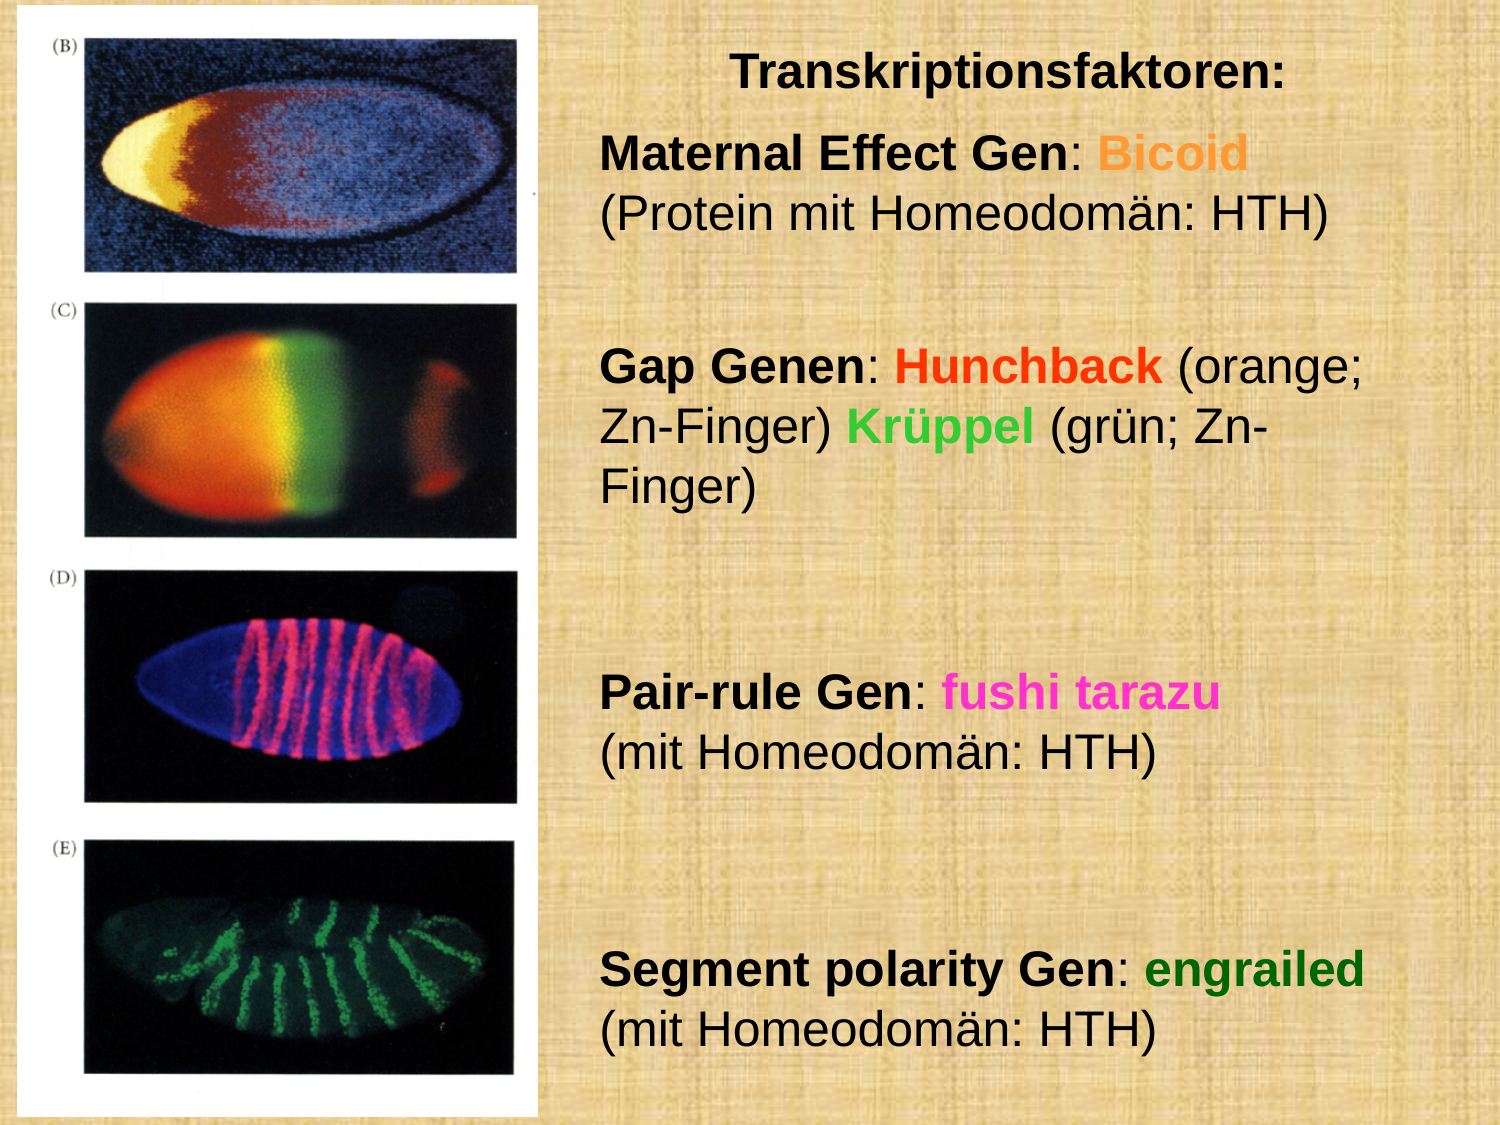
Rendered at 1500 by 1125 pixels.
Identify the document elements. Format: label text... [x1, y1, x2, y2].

text_box Transkriptionsfaktoren: [714, 30, 1329, 106]
text_box Segment polarity Gen: engrailed (mit Homeodomän: HTH) [584, 928, 1424, 1064]
picture [0, 0, 1500, 1125]
text_box Pair-rule Gen: fushi tarazu (mit Homeodomän: HTH) [584, 652, 1424, 787]
text_box Gap Genen: Hunchback (orange; Zn-Finger) Krüppel (grün; Zn-Finger) [584, 326, 1424, 521]
text_box Maternal Effect Gen: Bicoid (Protein mit Homeodomän: HTH) [584, 113, 1424, 249]
